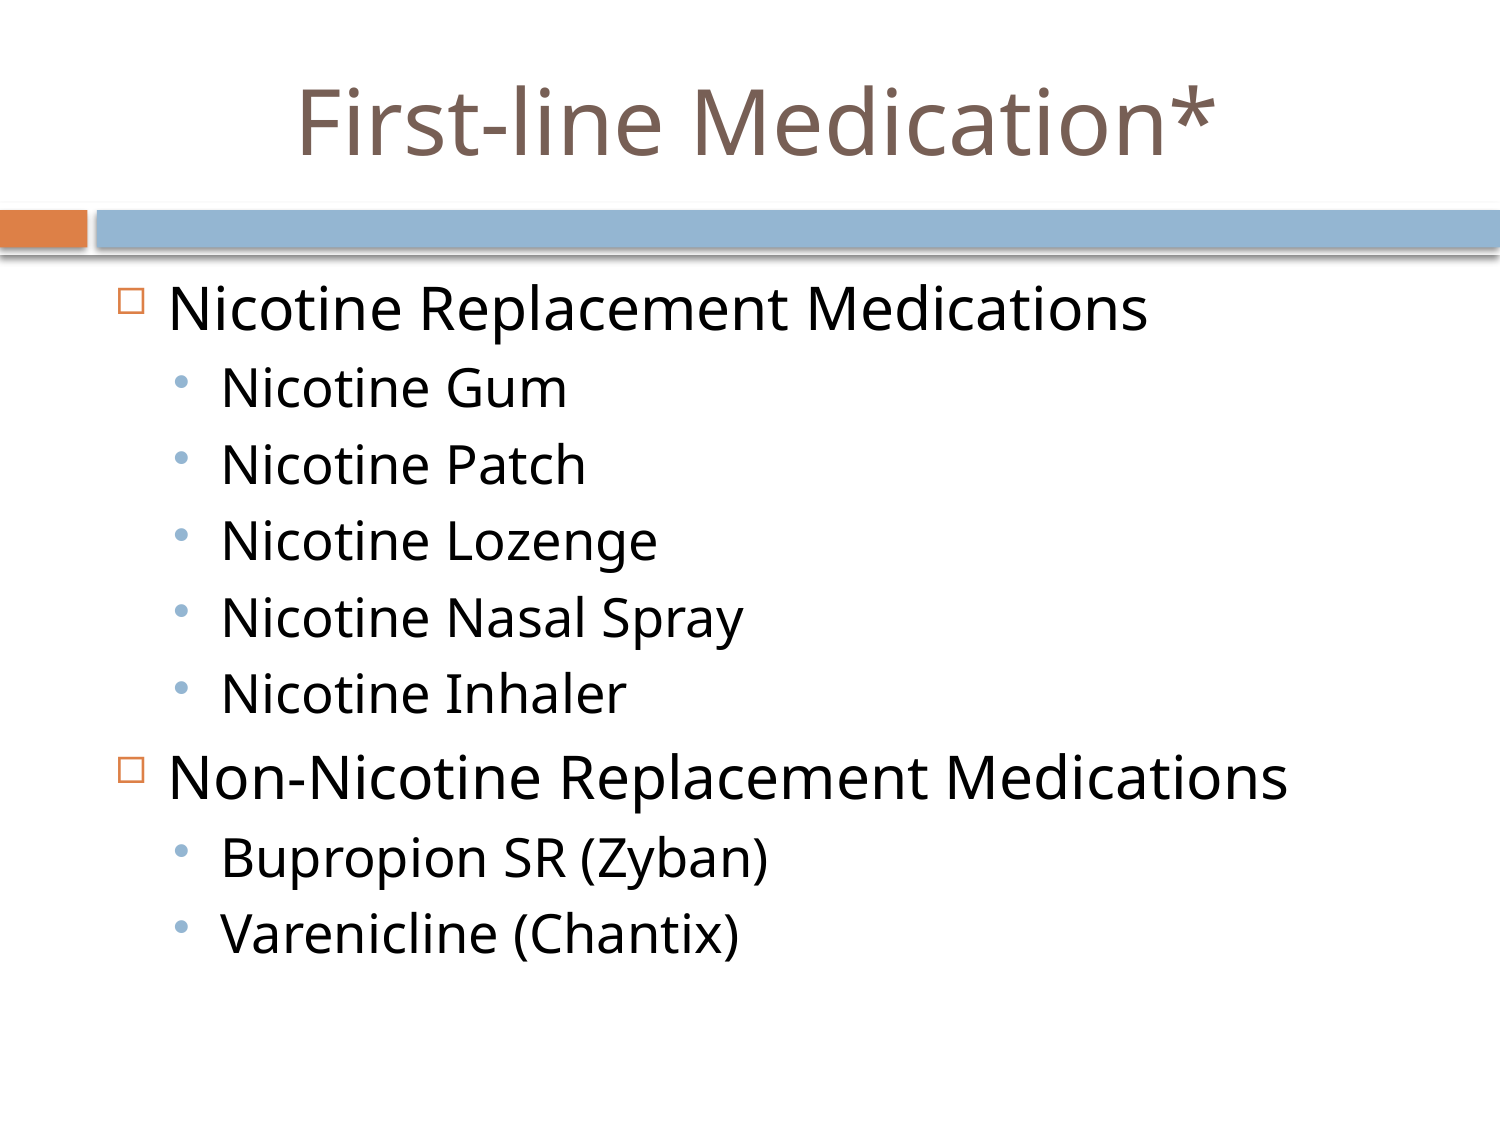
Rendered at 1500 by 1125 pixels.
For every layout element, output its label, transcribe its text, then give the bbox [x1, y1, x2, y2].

list Nicotine Replacement Medications Nicotine Gum Nicotine Patch Nicotine Lozenge Nicotine Nasal Spray Nicotine Inhaler Non-Nicotine Replacement Medications Bupropion SR (Zyban) Varenicline (Chantix) [100, 262, 1438, 1000]
title First-line Medication* [100, 37, 1438, 200]
